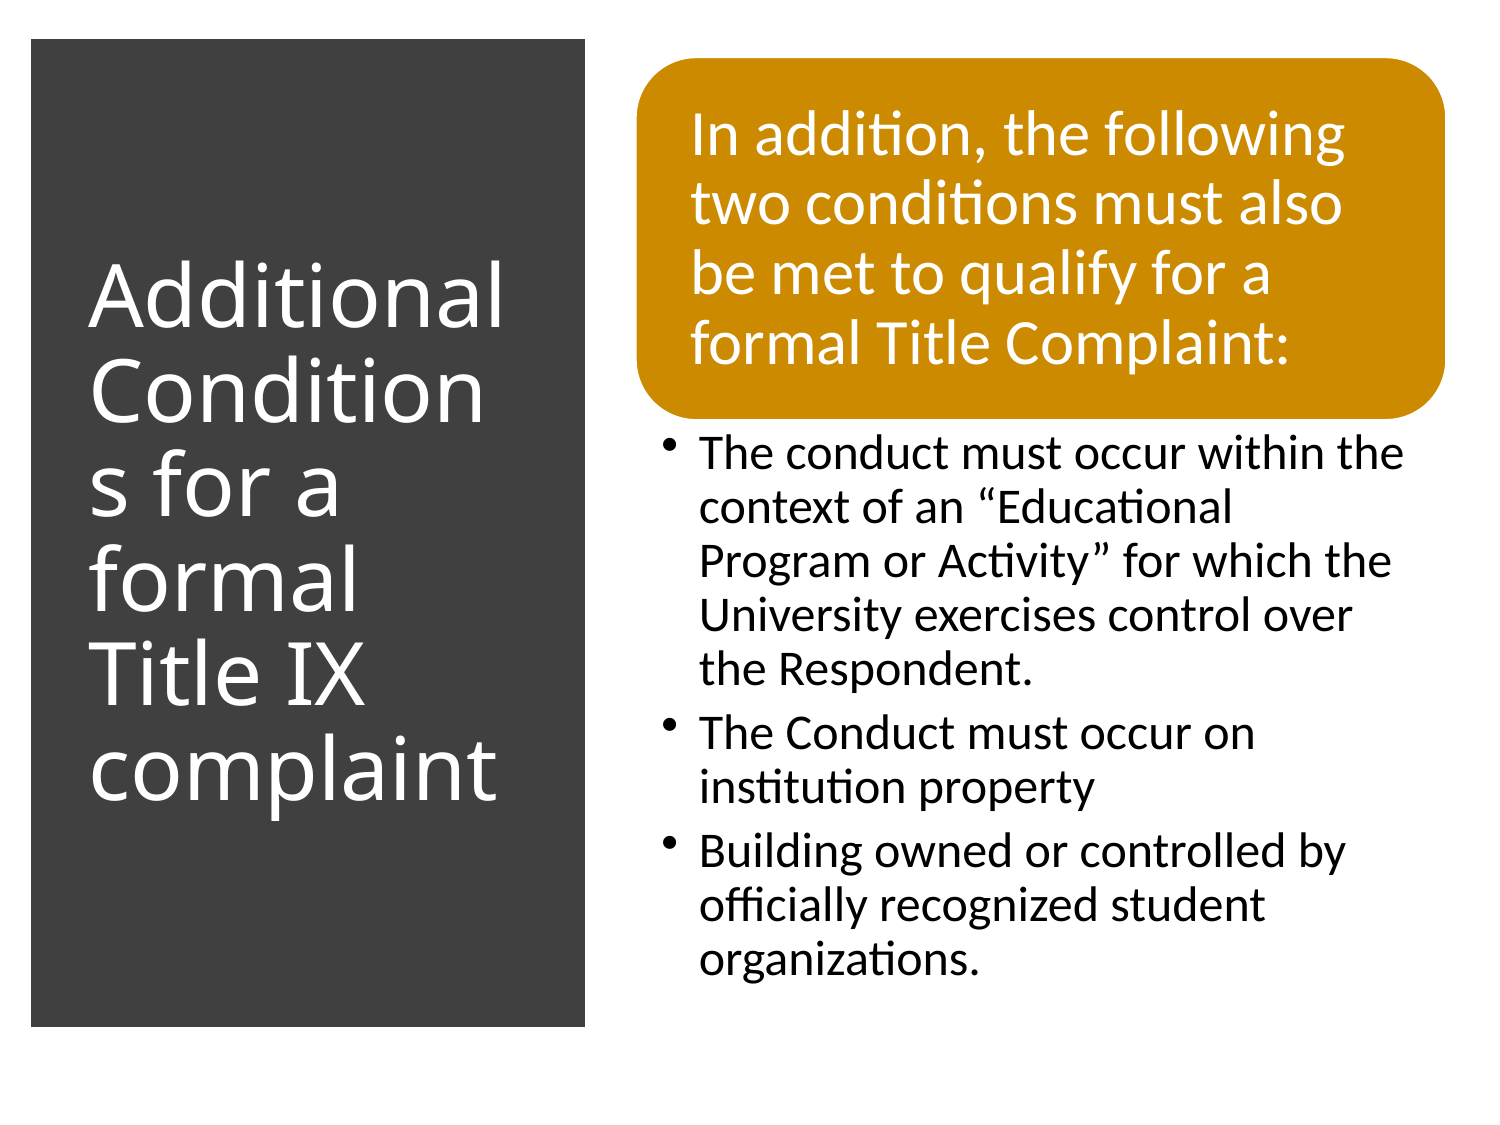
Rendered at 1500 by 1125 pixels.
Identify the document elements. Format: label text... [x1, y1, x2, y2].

title Additional Conditions for a formal Title IX complaint [73, 104, 541, 967]
text_box [41, 49, 576, 1018]
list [635, 49, 1447, 1018]
